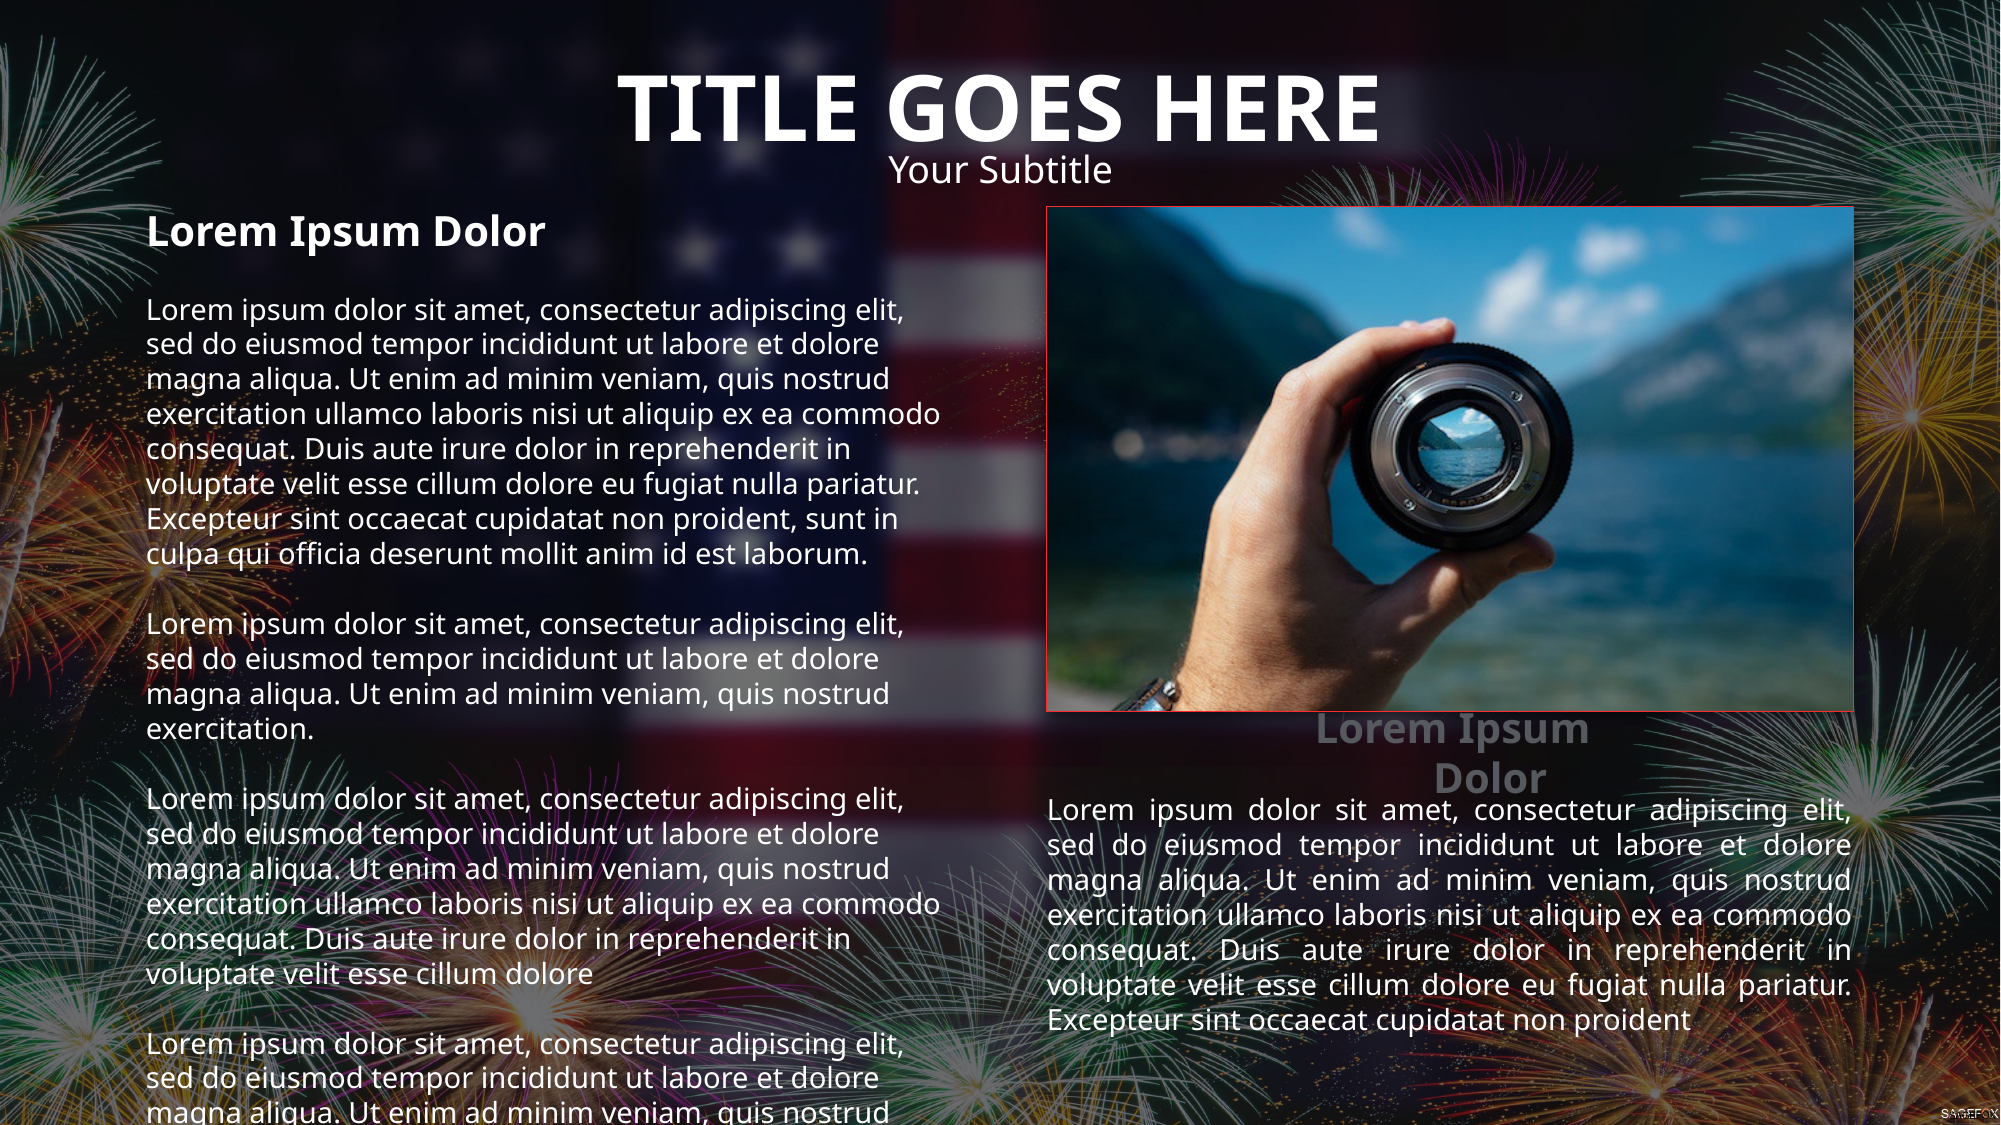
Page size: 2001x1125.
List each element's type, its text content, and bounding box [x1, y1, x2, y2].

picture [0, 0, 2001, 1125]
text_box Lorem ipsum dolor sit amet, consectetur adipiscing elit, sed do eiusmod tempor incididunt ut labore et dolore magna aliqua. Ut enim ad minim veniam, quis nostrud exercitation ullamco laboris nisi ut aliquip ex ea commodo consequat. Duis aute irure dolor in reprehenderit in voluptate velit esse cillum dolore eu fugiat nulla pariatur. Excepteur sint occaecat cupidatat non proident [1046, 791, 1853, 1036]
text_box Lorem ipsum dolor sit amet, consectetur adipiscing elit, sed do eiusmod tempor incididunt ut labore et dolore magna aliqua. Ut enim ad minim veniam, quis nostrud exercitation ullamco laboris nisi ut aliquip ex ea commodo consequat. Duis aute irure dolor in reprehenderit in voluptate velit esse cillum dolore eu fugiat nulla pariatur. Excepteur sint occaecat cupidatat non proident, sunt in culpa qui officia deserunt mollit anim id est laborum. Lorem ipsum dolor sit amet, consectetur adipiscing elit, sed do eiusmod tempor incididunt ut labore et dolore magna aliqua. Ut enim ad minim veniam, quis nostrud exercitation. Lorem ipsum dolor sit amet, consectetur adipiscing elit, sed do eiusmod tempor incididunt ut labore et dolore magna aliqua. Ut enim ad minim veniam, quis nostrud exercitation ullamco laboris nisi ut aliquip ex ea commodo consequat. Duis aute irure dolor in reprehenderit in voluptate velit esse cillum dolore Lorem ipsum dolor sit amet, consectetur adipiscing elit, sed do eiusmod tempor incididunt ut labore et dolore magna aliqua. Ut enim ad minim veniam, quis nostrud exercitation. [145, 290, 952, 1125]
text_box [548, 42, 1452, 199]
text_box Lorem Ipsum Dolor [1272, 729, 1633, 774]
text_box Lorem Ipsum Dolor [145, 207, 952, 252]
